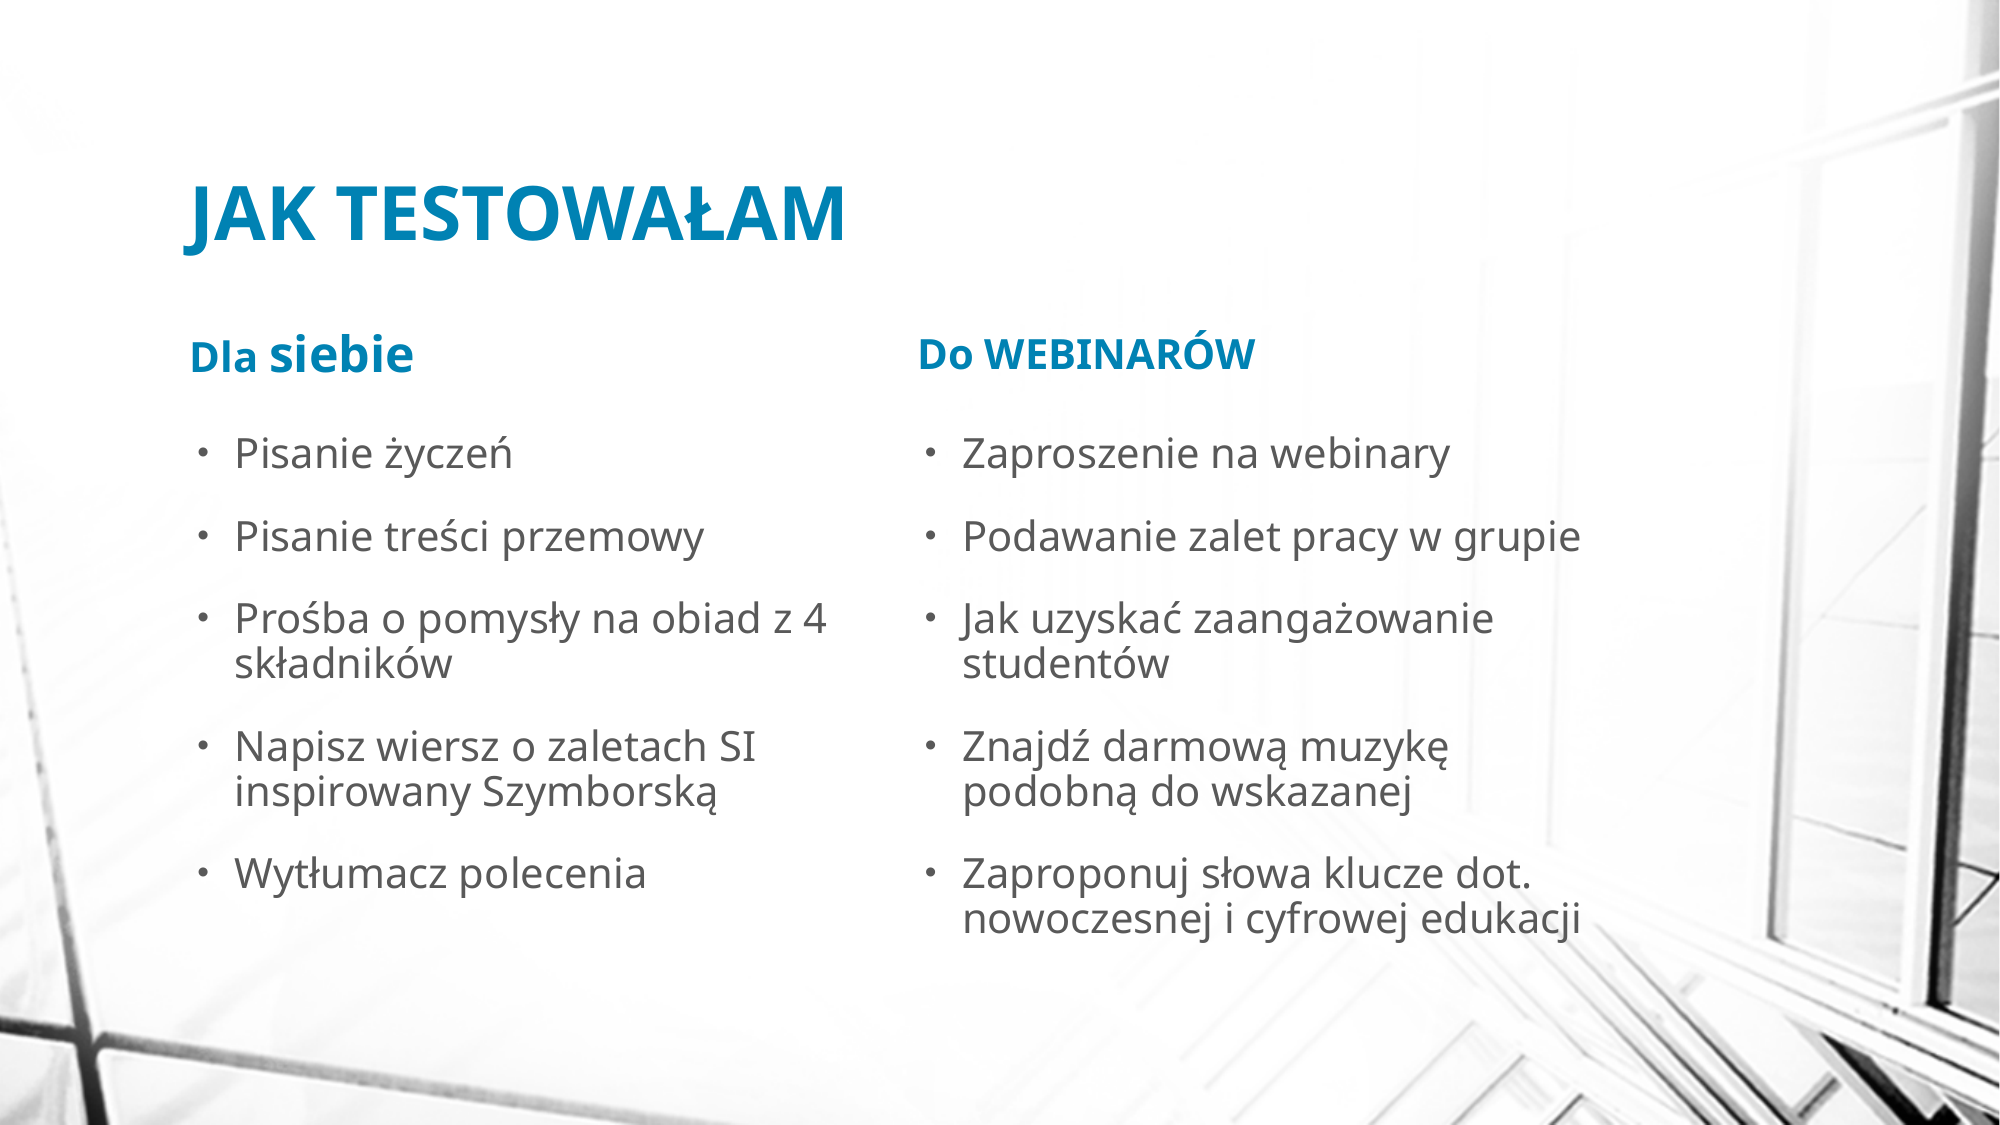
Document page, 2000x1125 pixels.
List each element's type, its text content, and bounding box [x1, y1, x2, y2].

list Dla siebie [174, 299, 873, 413]
list Pisanie życzeń Pisanie treści przemowy Prośba o pomysły na obiad z 4 składników Napisz wiersz o zaletach SI inspirowany Szymborską Wytłumacz polecenia [174, 425, 873, 988]
list Do WEBINARÓW [902, 299, 1600, 413]
picture [0, 0, 2000, 1125]
title JAK TESTOWAŁAM [174, 87, 1600, 263]
list Zaproszenie na webinary Podawanie zalet pracy w grupie Jak uzyskać zaangażowanie studentów Znajdź darmową muzykę podobną do wskazanej Zaproponuj słowa klucze dot. nowoczesnej i cyfrowej edukacji [902, 425, 1600, 988]
